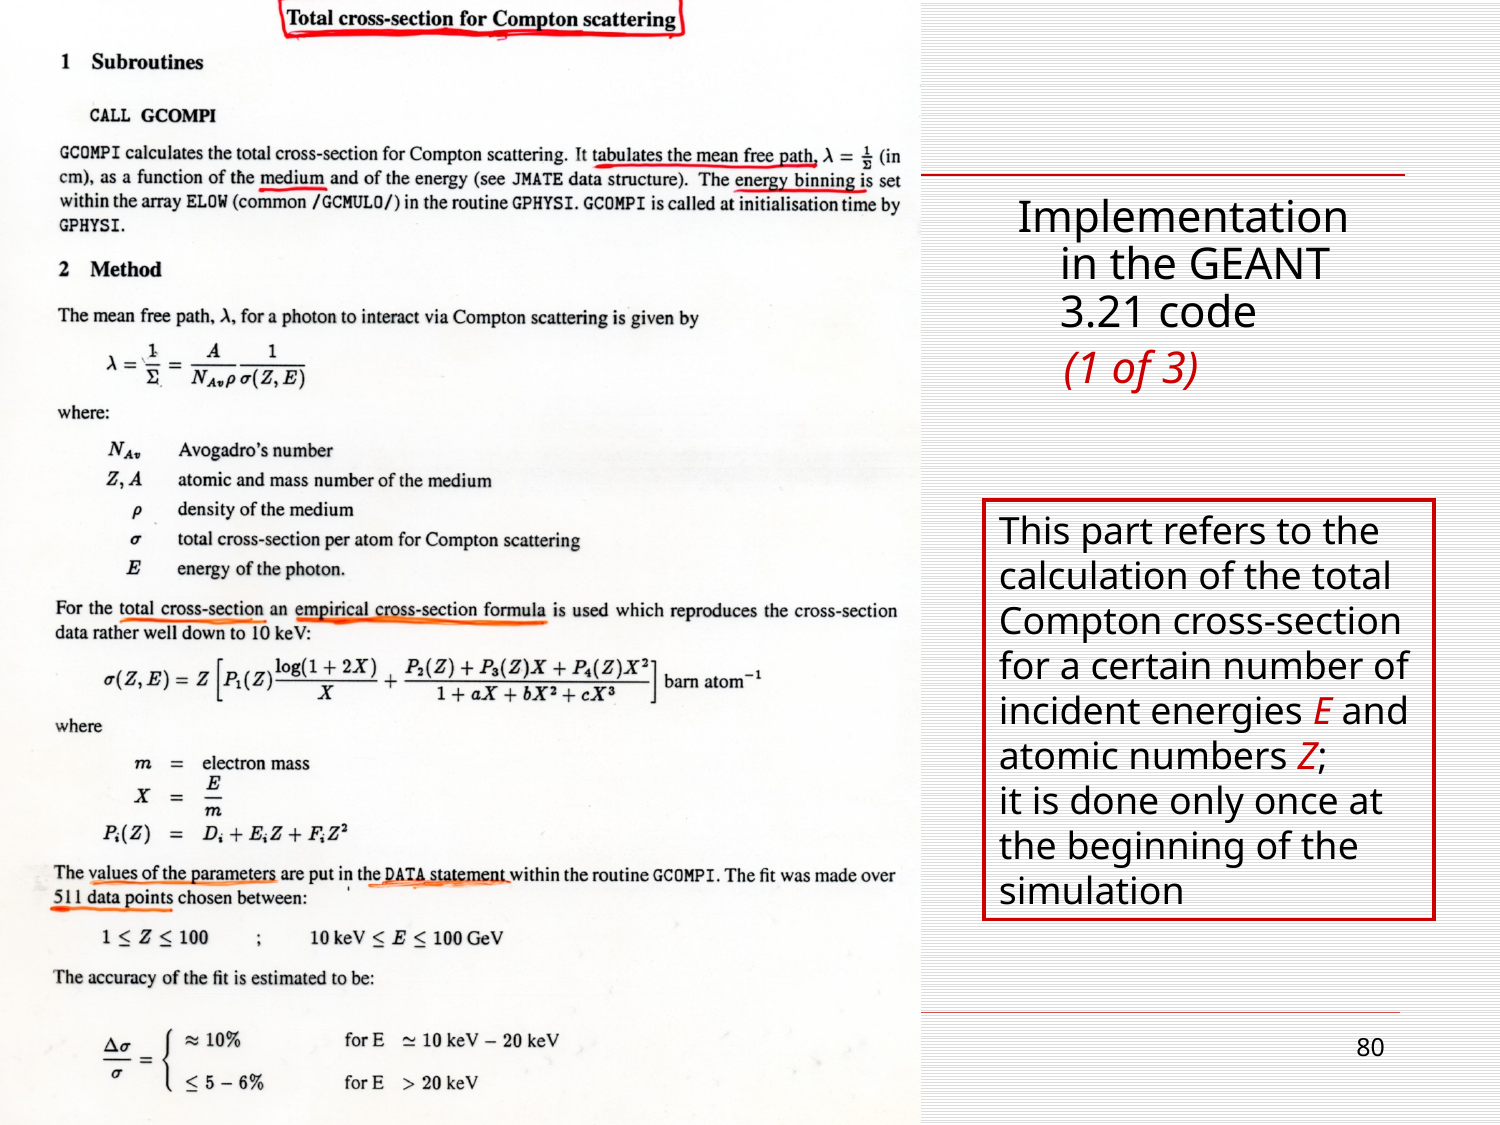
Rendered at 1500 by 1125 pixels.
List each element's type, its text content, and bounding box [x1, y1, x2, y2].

picture [0, 0, 921, 1125]
text_box This part refers to the calculation of the total Compton cross-section for a certain number of incident energies E and atomic numbers Z; it is done only once at the beginning of the simulation [984, 499, 1435, 920]
slide_number 80 [1074, 1024, 1401, 1103]
list Implementation in the GEANT 3.21 code (1 of 3) [967, 187, 1401, 413]
